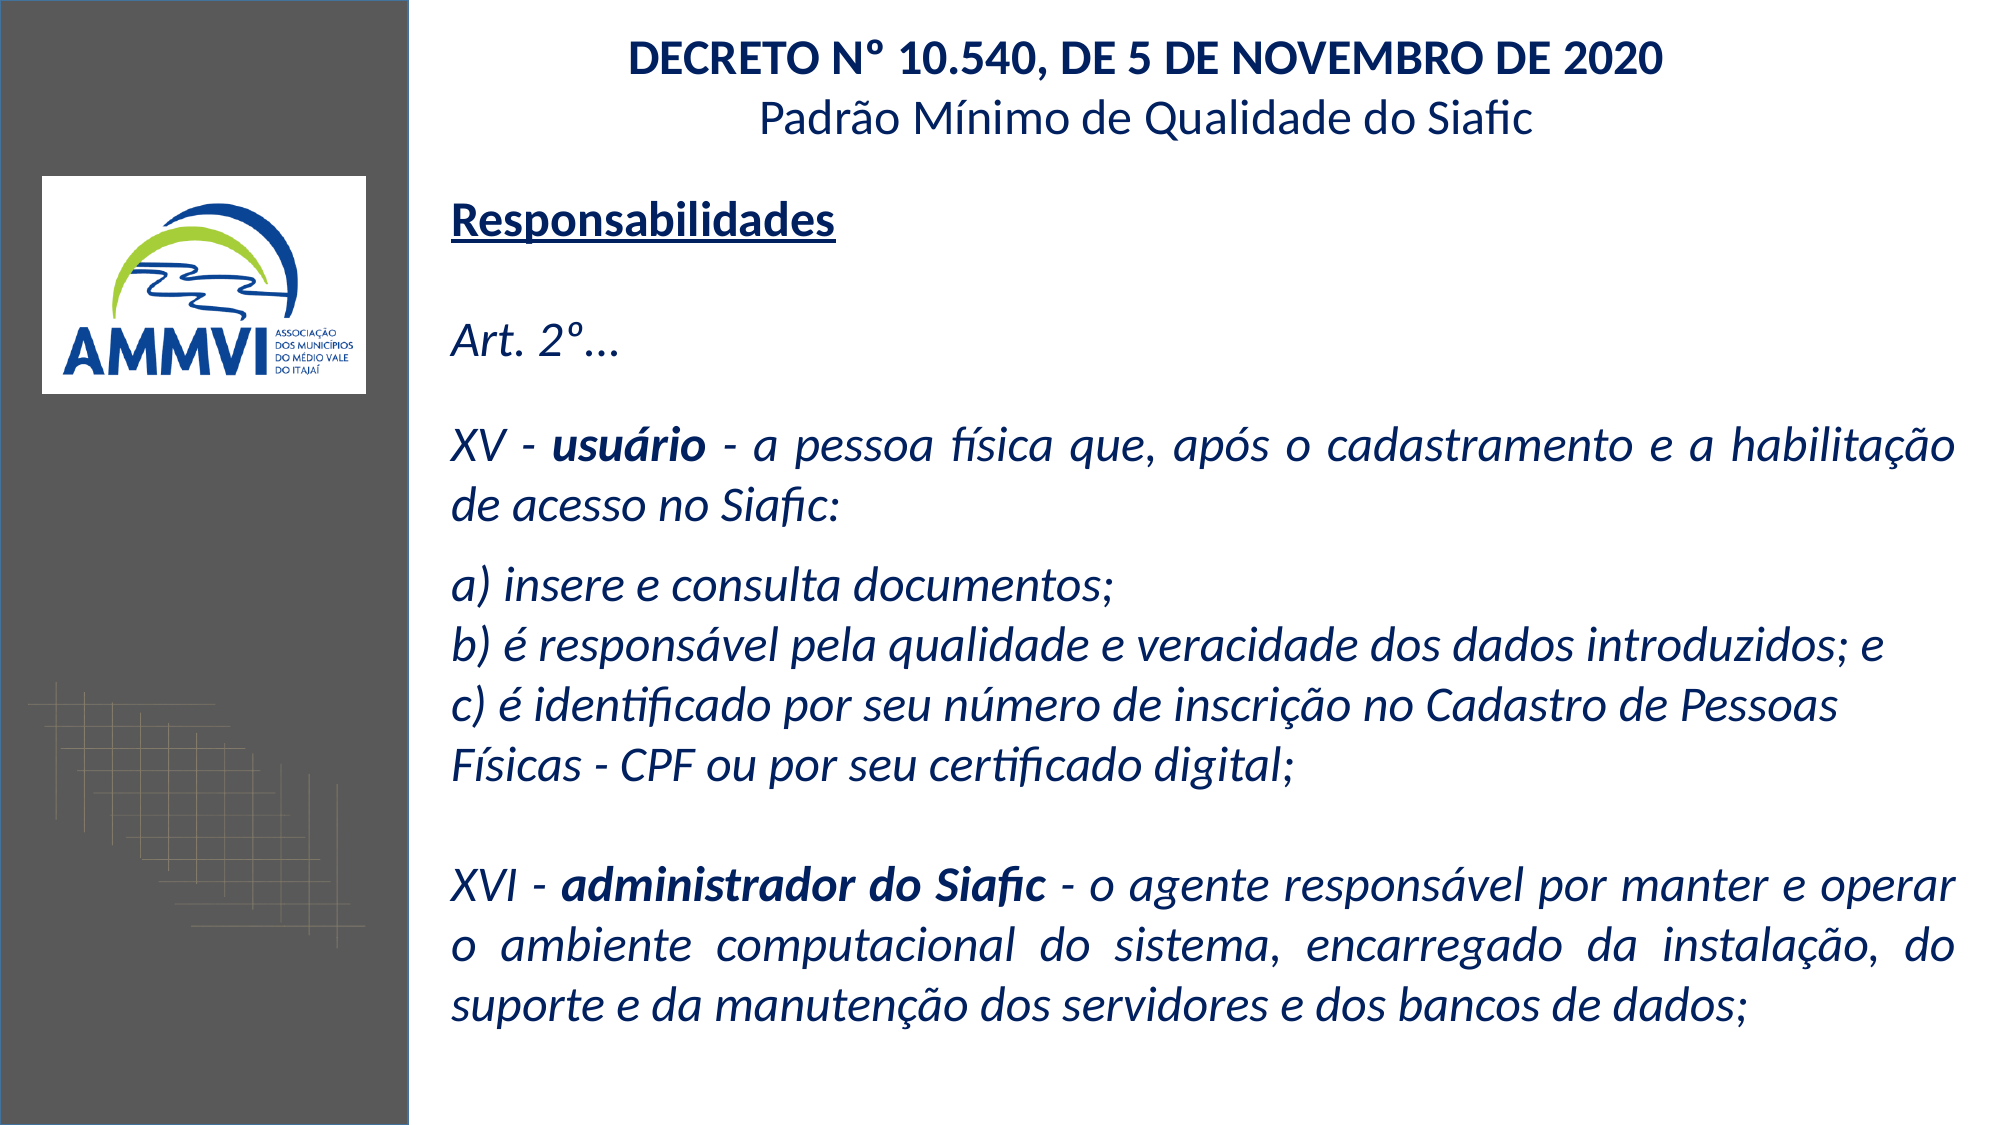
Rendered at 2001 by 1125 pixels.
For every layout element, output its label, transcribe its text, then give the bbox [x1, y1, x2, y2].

picture [42, 176, 366, 394]
text_box [0, 0, 409, 1125]
text_box DECRETO Nº 10.540, DE 5 DE NOVEMBRO DE 2020 Padrão Mínimo de Qualidade do Siafic [613, 17, 1691, 152]
text_box Responsabilidades Art. 2º... XV - usuário - a pessoa física que, após o cadastramento e a habilitação de acesso no Siafic: a) insere e consulta documentos; b) é responsável pela qualidade e veracidade dos dados introduzidos; e c) é identificado por seu número de inscrição no Cadastro de Pessoas Físicas - CPF ou por seu certificado digital; XVI - administrador do Siafic - o agente responsável por manter e operar o ambiente computacional do sistema, encarregado da instalação, do suporte e da manutenção dos servidores e dos bancos de dados; [436, 178, 1972, 1099]
